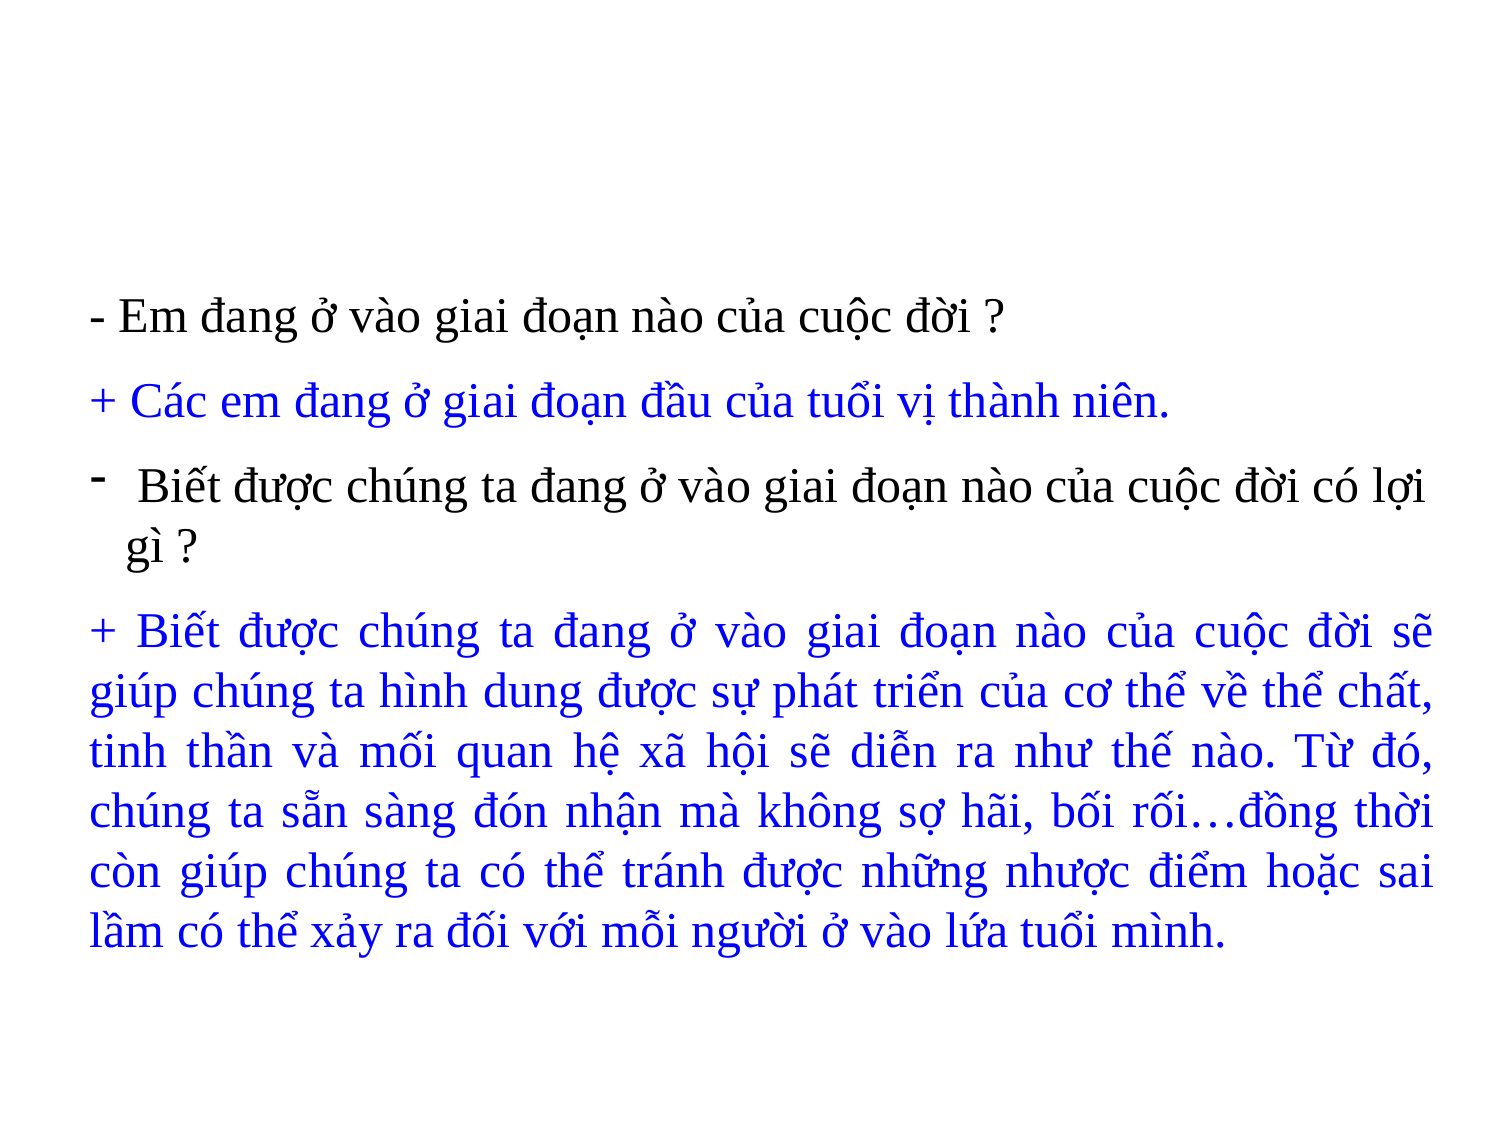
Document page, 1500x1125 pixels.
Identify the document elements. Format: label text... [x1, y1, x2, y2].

text_box - Em đang ở vào giai đoạn nào của cuộc đời ? + Các em đang ở giai đoạn đầu của tuổi vị thành niên. Biết được chúng ta đang ở vào giai đoạn nào của cuộc đời có lợi gì ? + Biết được chúng ta đang ở vào giai đoạn nào của cuộc đời sẽ giúp chúng ta hình dung được sự phát triển của cơ thể về thể chất, tinh thần và mối quan hệ xã hội sẽ diễn ra như thế nào. Từ đó, chúng ta sẵn sàng đón nhận mà không sợ hãi, bối rối…đồng thời còn giúp chúng ta có thể tránh được những nhược điểm hoặc sai lầm có thể xảy ra đối với mỗi người ở vào lứa tuổi mình. [75, 274, 1450, 1050]
